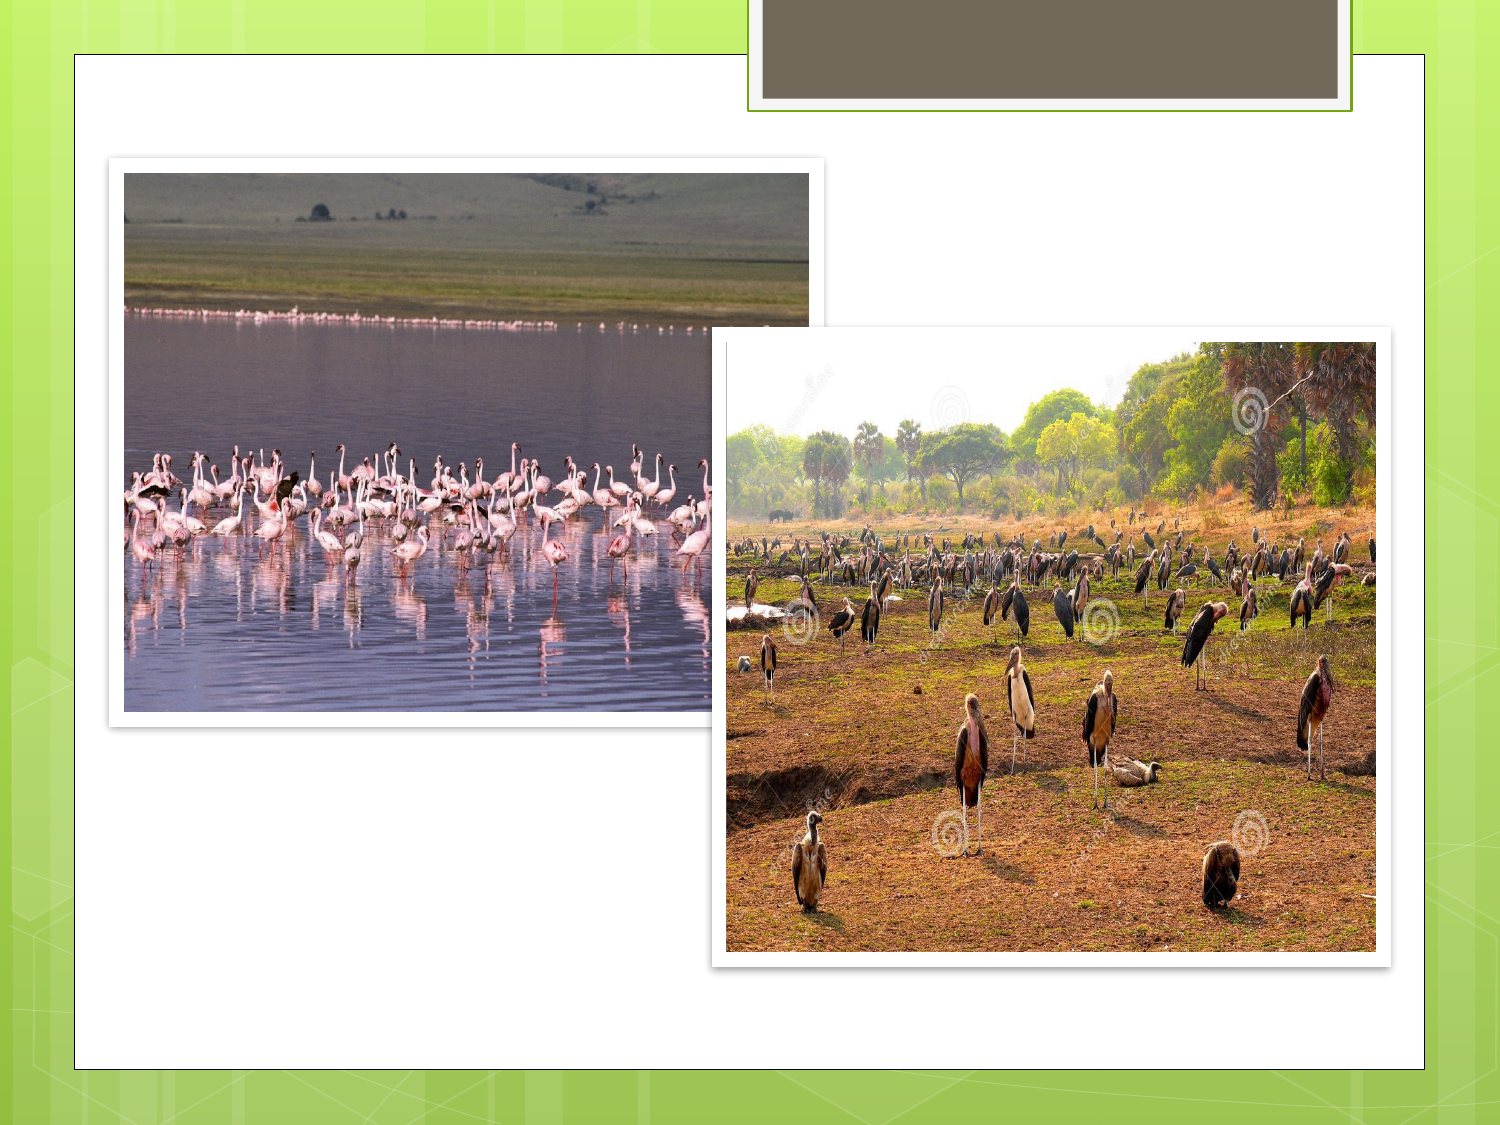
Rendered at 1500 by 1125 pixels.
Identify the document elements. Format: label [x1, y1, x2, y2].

picture [123, 172, 1377, 953]
